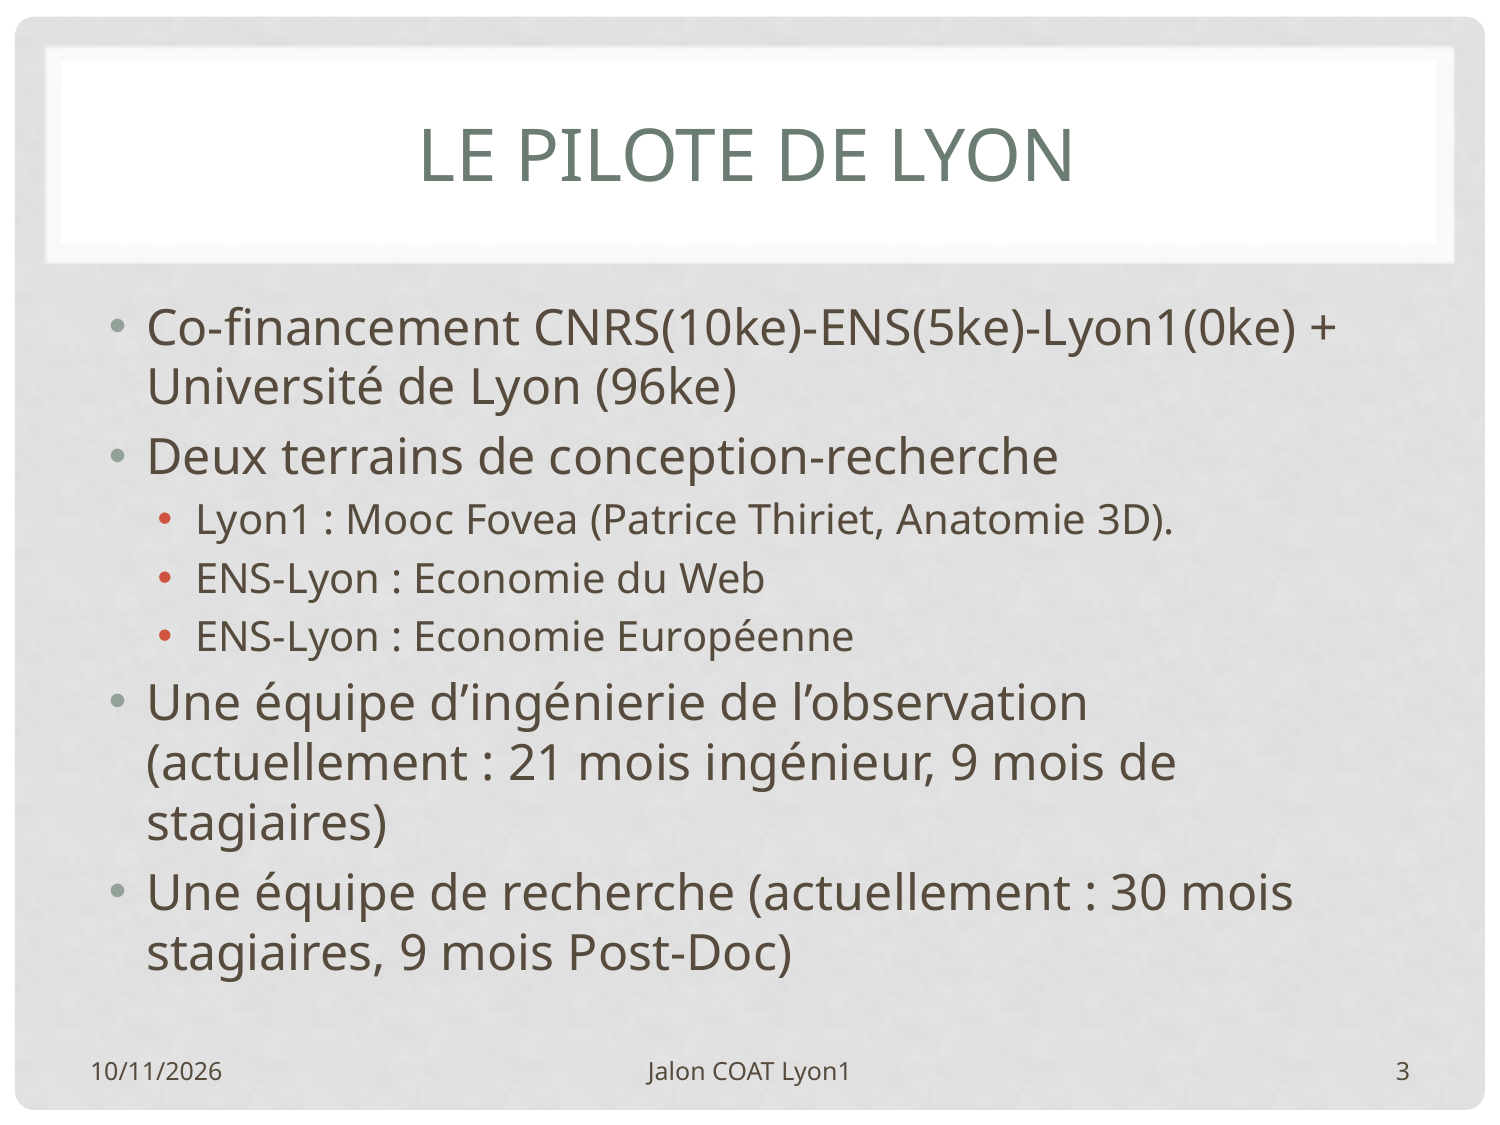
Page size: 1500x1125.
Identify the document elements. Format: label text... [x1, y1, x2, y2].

list Co-financement CNRS(10ke)-ENS(5ke)-Lyon1(0ke) + Université de Lyon (96ke) Deux terrains de conception-recherche Lyon1 : Mooc Fovea (Patrice Thiriet, Anatomie 3D). ENS-Lyon : Economie du Web ENS-Lyon : Economie Européenne Une équipe d’ingénierie de l’observation (actuellement : 21 mois ingénieur, 9 mois de stagiaires) Une équipe de recherche (actuellement : 30 mois stagiaires, 9 mois Post-Doc) [75, 287, 1425, 1005]
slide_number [75, 1042, 425, 1103]
title Le Pilote de Lyon [69, 66, 1425, 238]
footer Jalon COAT Lyon1 [512, 1042, 988, 1103]
slide_number 3 [1074, 1042, 1425, 1103]
